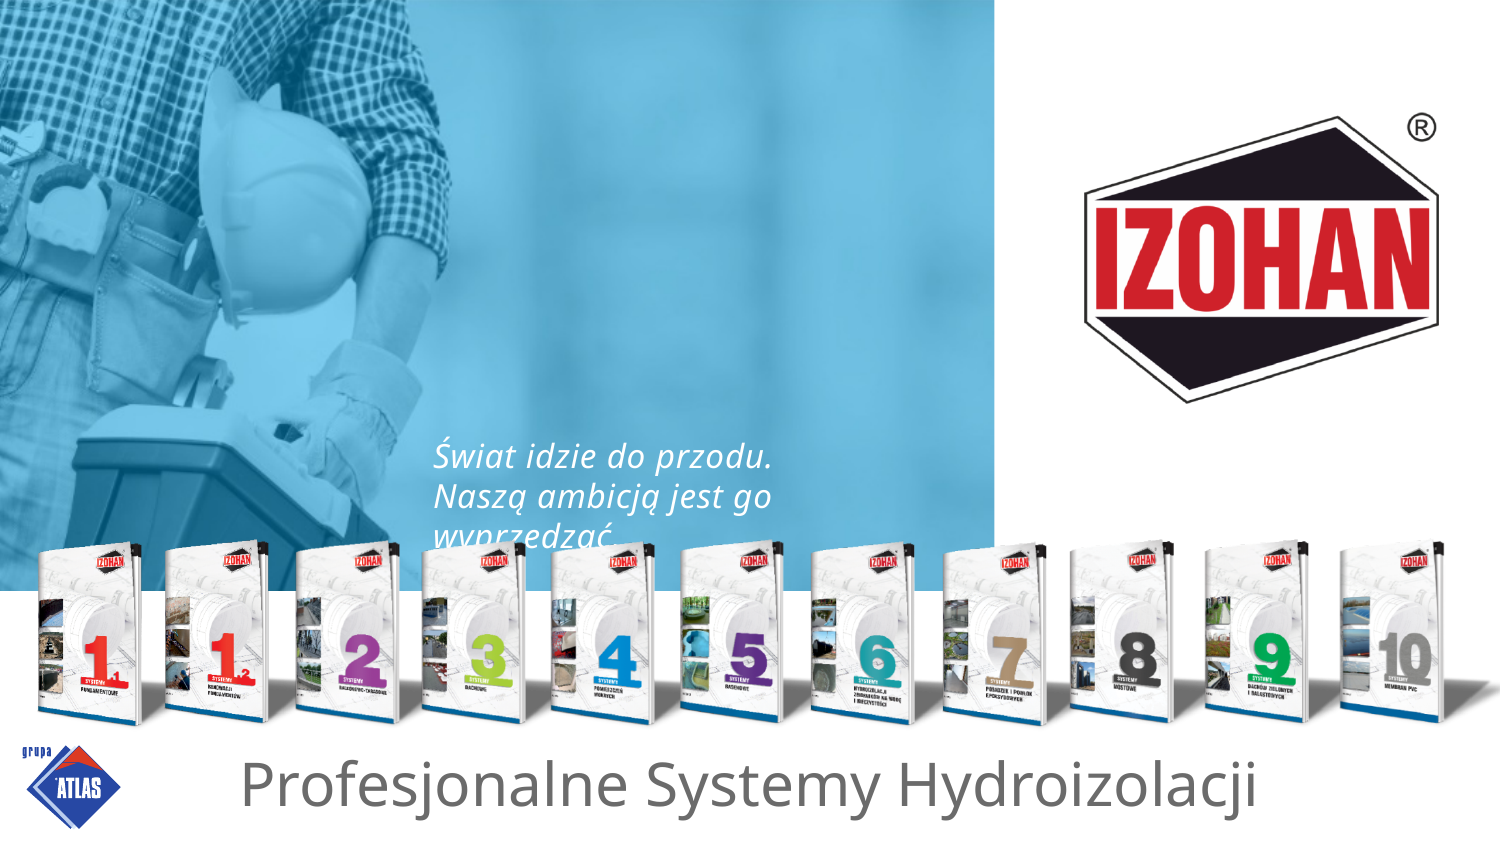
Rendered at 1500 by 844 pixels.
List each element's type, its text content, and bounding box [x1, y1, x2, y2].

picture [0, 0, 1500, 741]
text_box Profesjonalne Systemy Hydroizolacji [0, 740, 1500, 824]
picture [1084, 112, 1439, 404]
text_box [995, 0, 1500, 532]
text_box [21, 744, 122, 831]
